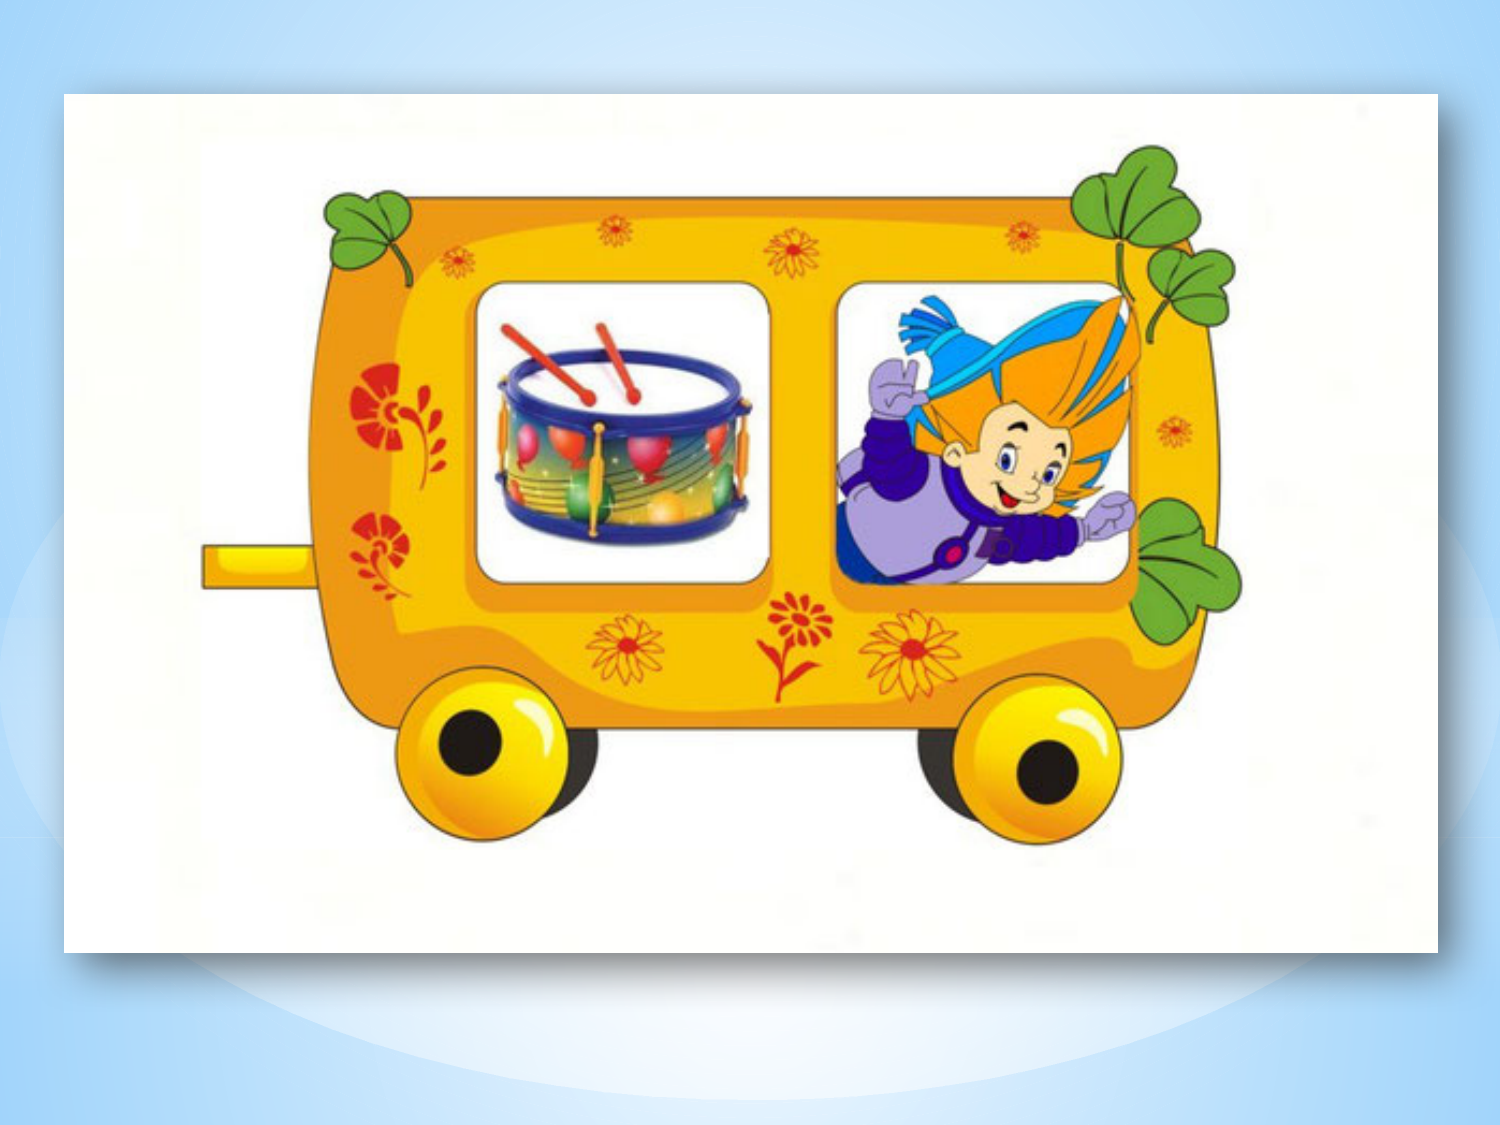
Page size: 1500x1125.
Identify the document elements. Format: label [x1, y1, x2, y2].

picture [64, 94, 1438, 953]
